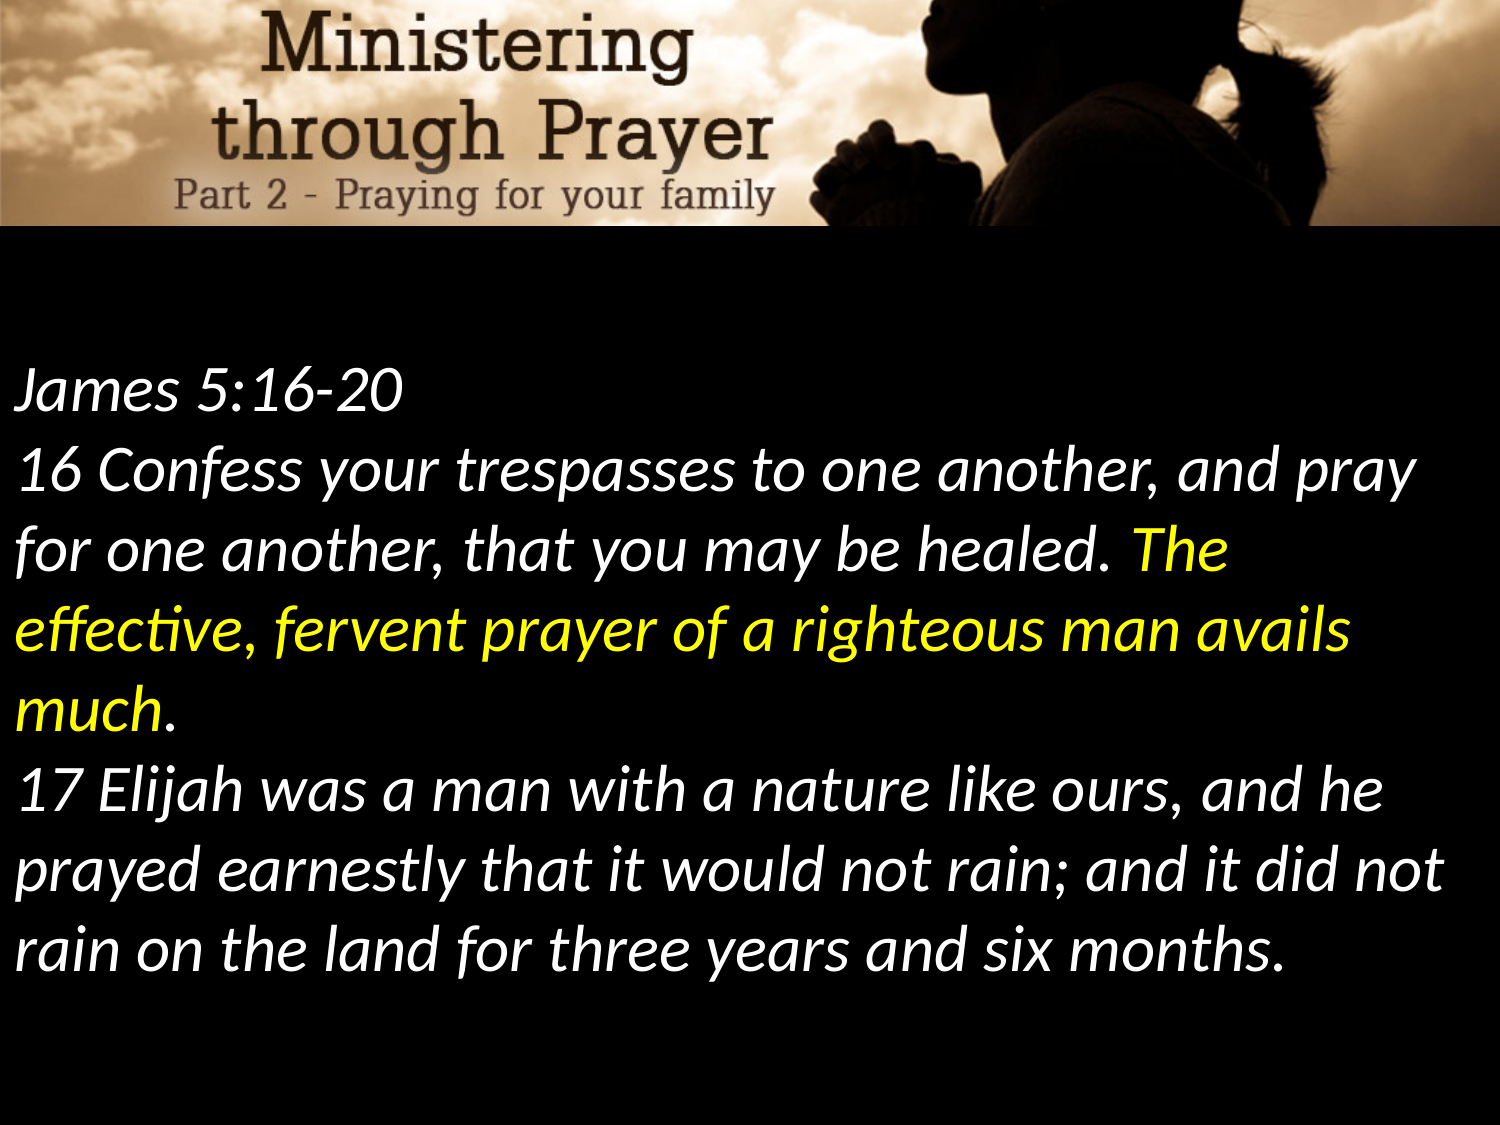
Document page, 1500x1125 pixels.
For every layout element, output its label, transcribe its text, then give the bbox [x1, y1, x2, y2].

text_box James 5:16-20 16 Confess your trespasses to one another, and pray for one another, that you may be healed. The effective, fervent prayer of a righteous man avails much. 17 Elijah was a man with a nature like ours, and he prayed earnestly that it would not rain; and it did not rain on the land for three years and six months. [0, 337, 1500, 992]
picture [0, 0, 1500, 226]
